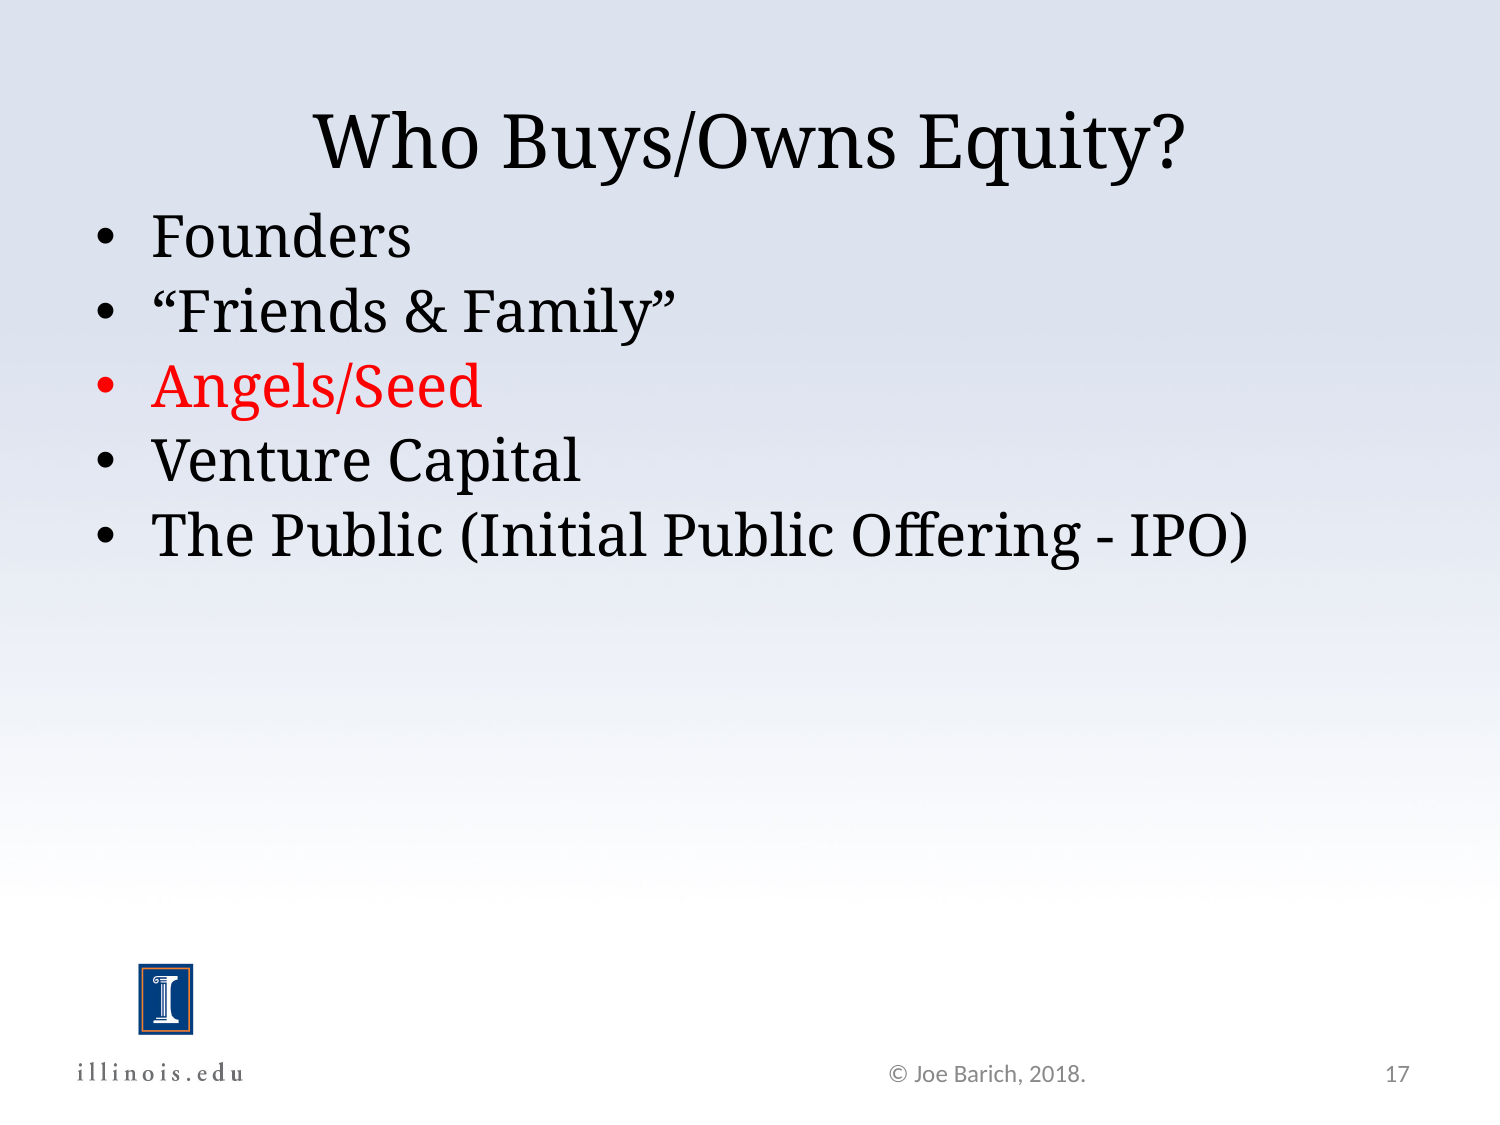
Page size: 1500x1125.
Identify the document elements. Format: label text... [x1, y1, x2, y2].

title Who Buys/Owns Equity? [75, 45, 1425, 233]
picture [0, 0, 1500, 1125]
footer © Joe Barich, 2018. [750, 1042, 1225, 1103]
list Founders “Friends & Family” Angels/Seed Venture Capital The Public (Initial Public Offering - IPO) [80, 200, 1431, 1025]
slide_number 17 [1250, 1042, 1425, 1103]
